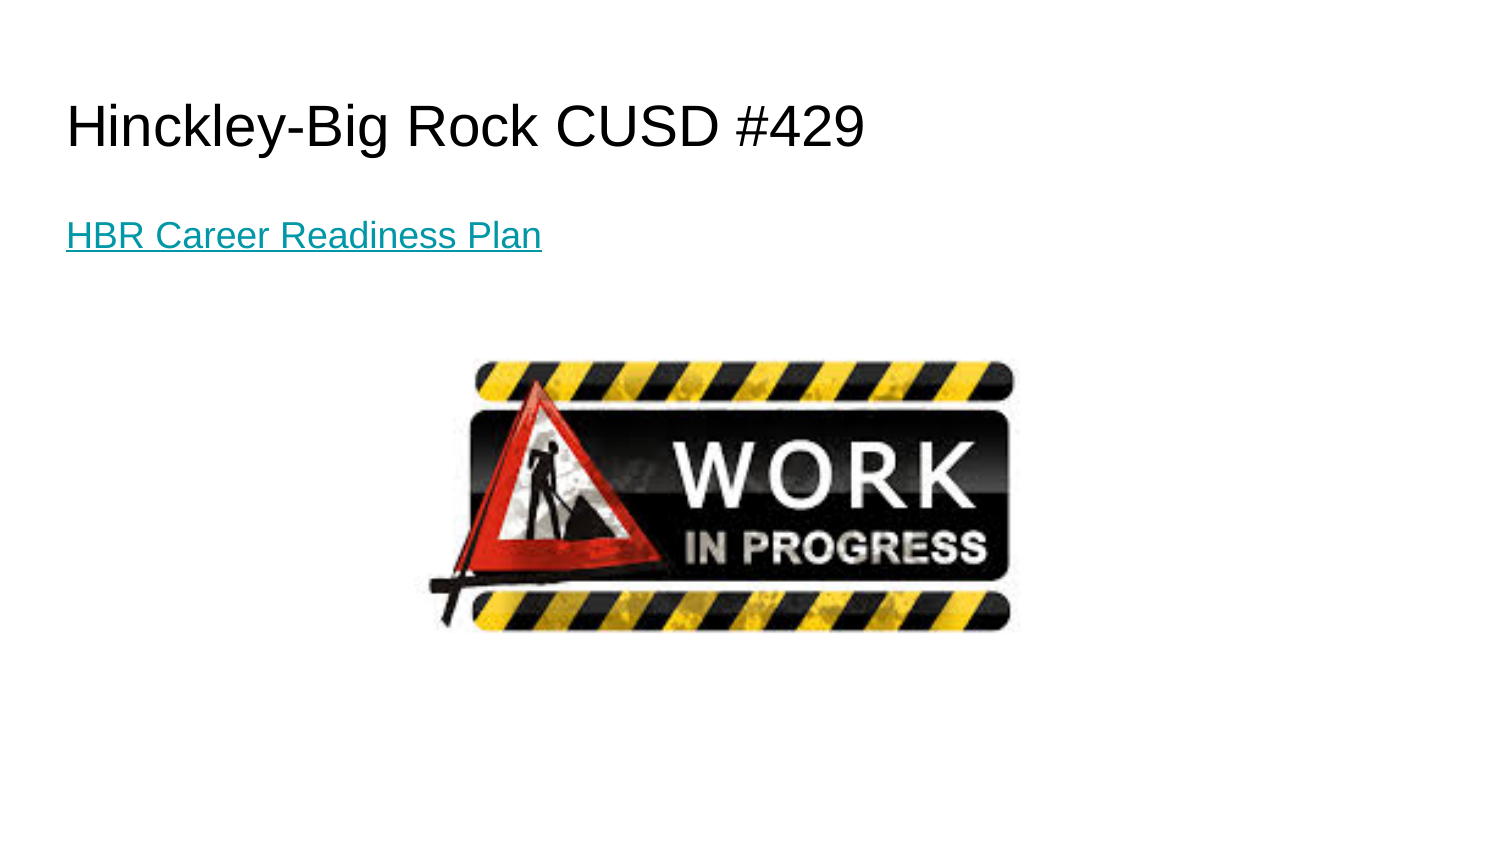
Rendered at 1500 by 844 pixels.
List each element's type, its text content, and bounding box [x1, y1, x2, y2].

title Hinckley-Big Rock CUSD #429 [51, 72, 1449, 167]
picture [376, 301, 1124, 704]
list HBR Career Readiness Plan [51, 189, 1449, 750]
